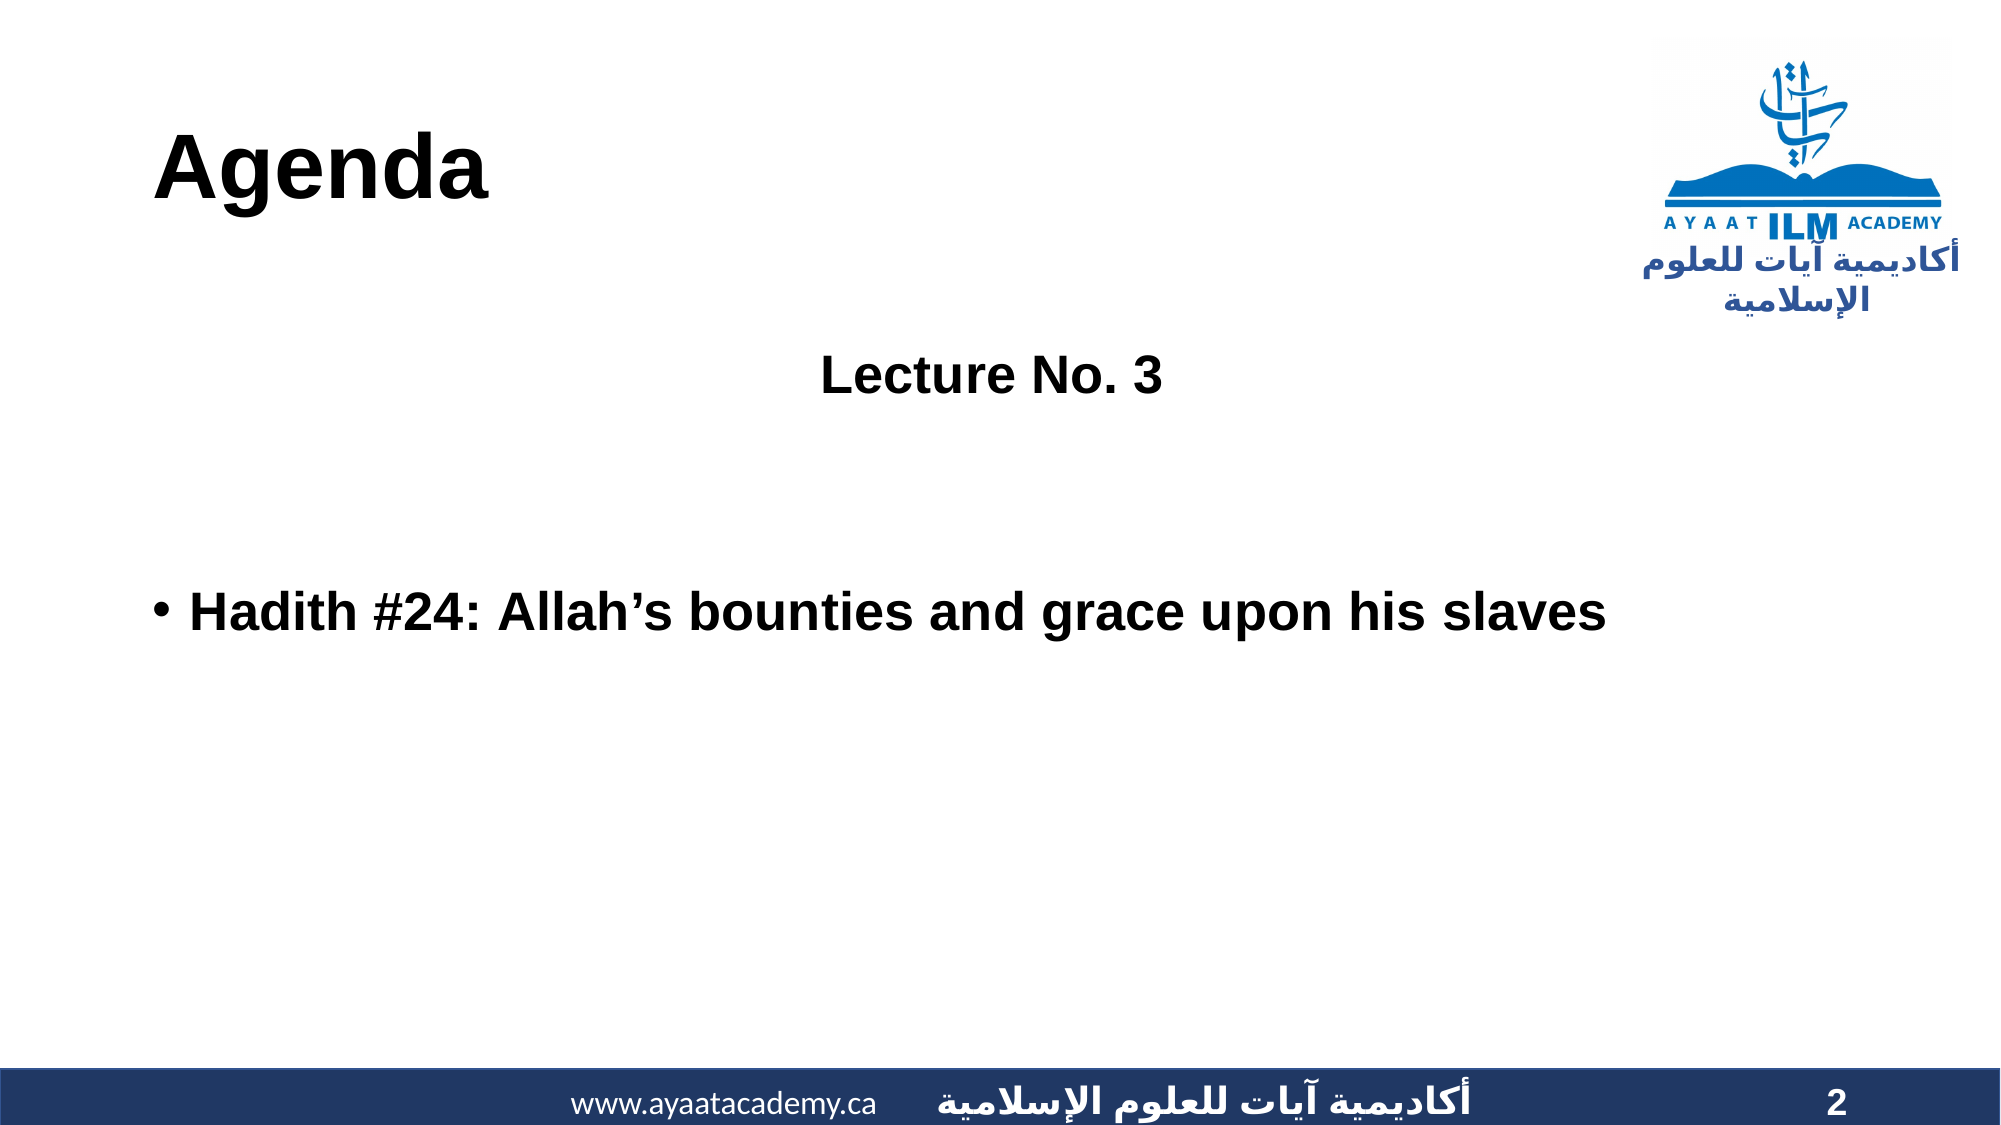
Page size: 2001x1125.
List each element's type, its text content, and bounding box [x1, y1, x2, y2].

slide_number 2 [1412, 1070, 1863, 1125]
title Agenda [137, 59, 1863, 278]
list Lecture No. 3 Hadith #24: Allah’s bounties and grace upon his slaves [137, 299, 1863, 1014]
picture [1651, 37, 1952, 257]
